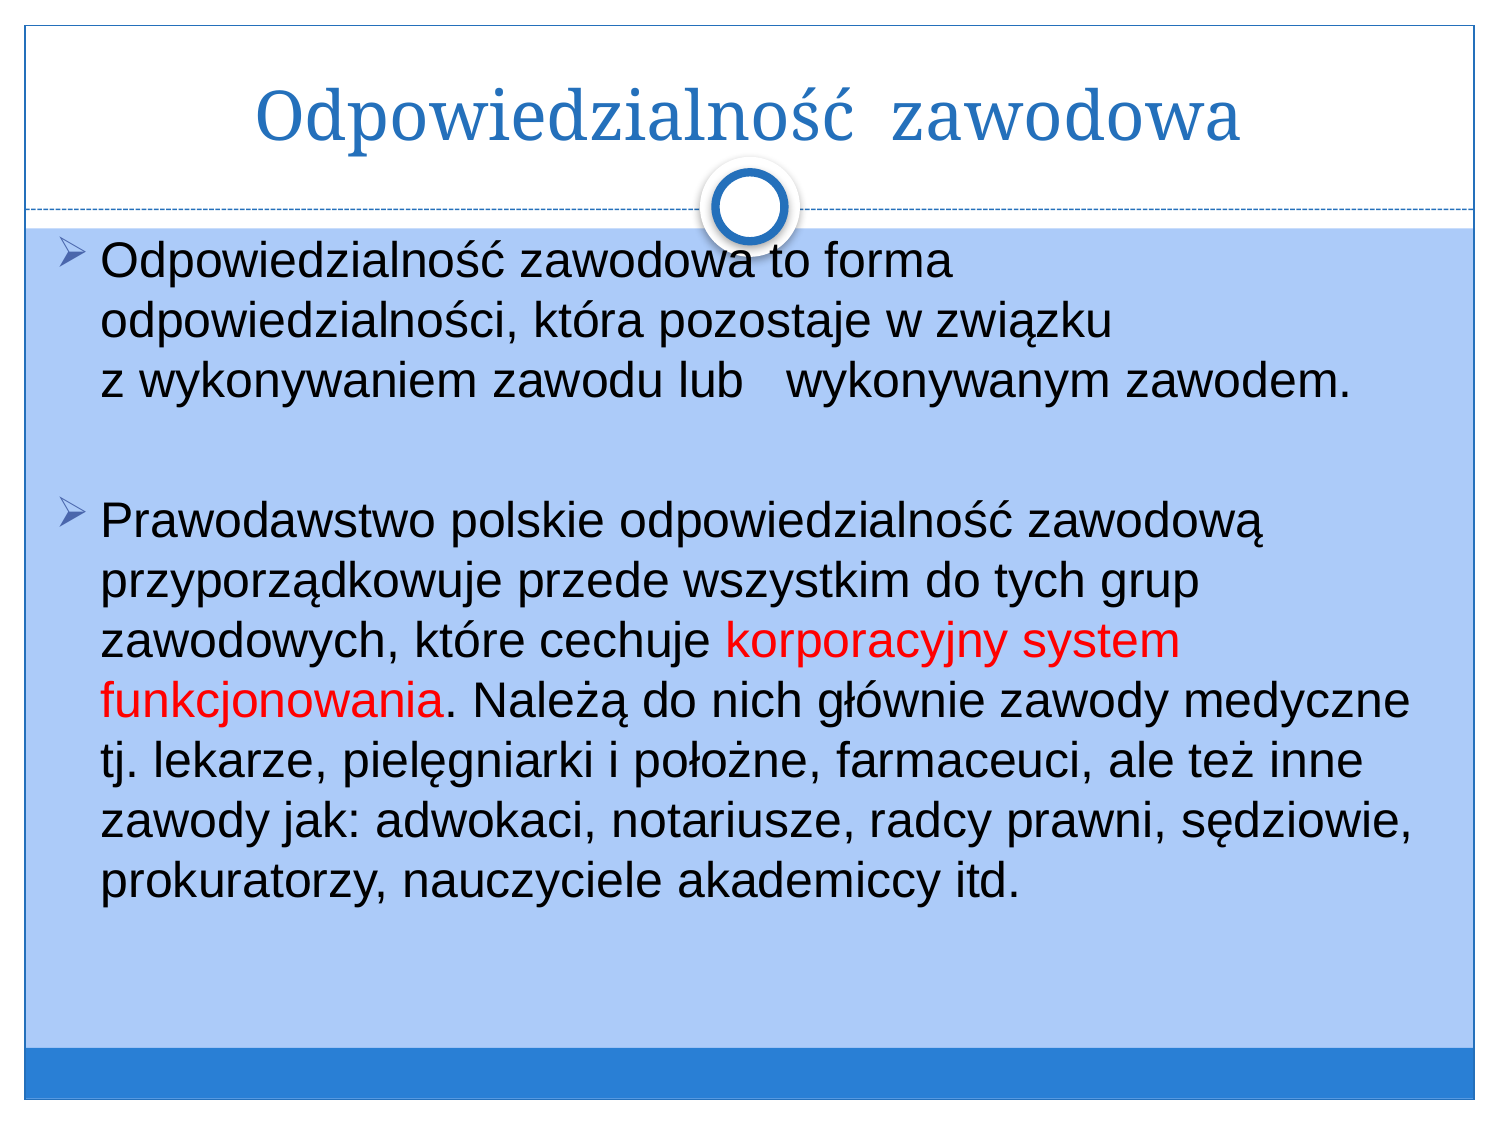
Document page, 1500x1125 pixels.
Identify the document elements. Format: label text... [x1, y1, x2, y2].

list Odpowiedzialność zawodowa to forma odpowiedzialności, która pozostaje w związku z wykonywaniem zawodu lub wykonywanym zawodem. Prawodawstwo polskie odpowiedzialność zawodową przyporządkowuje przede wszystkim do tych grup zawodowych, które cechuje korporacyjny system funkcjonowania. Należą do nich głównie zawody medyczne tj. lekarze, pielęgniarki i położne, farmaceuci, ale też inne zawody jak: adwokaci, notariusze, radcy prawni, sędziowie, prokuratorzy, nauczyciele akademiccy itd. [41, 220, 1459, 1071]
title Odpowiedzialność zawodowa [49, 37, 1450, 162]
